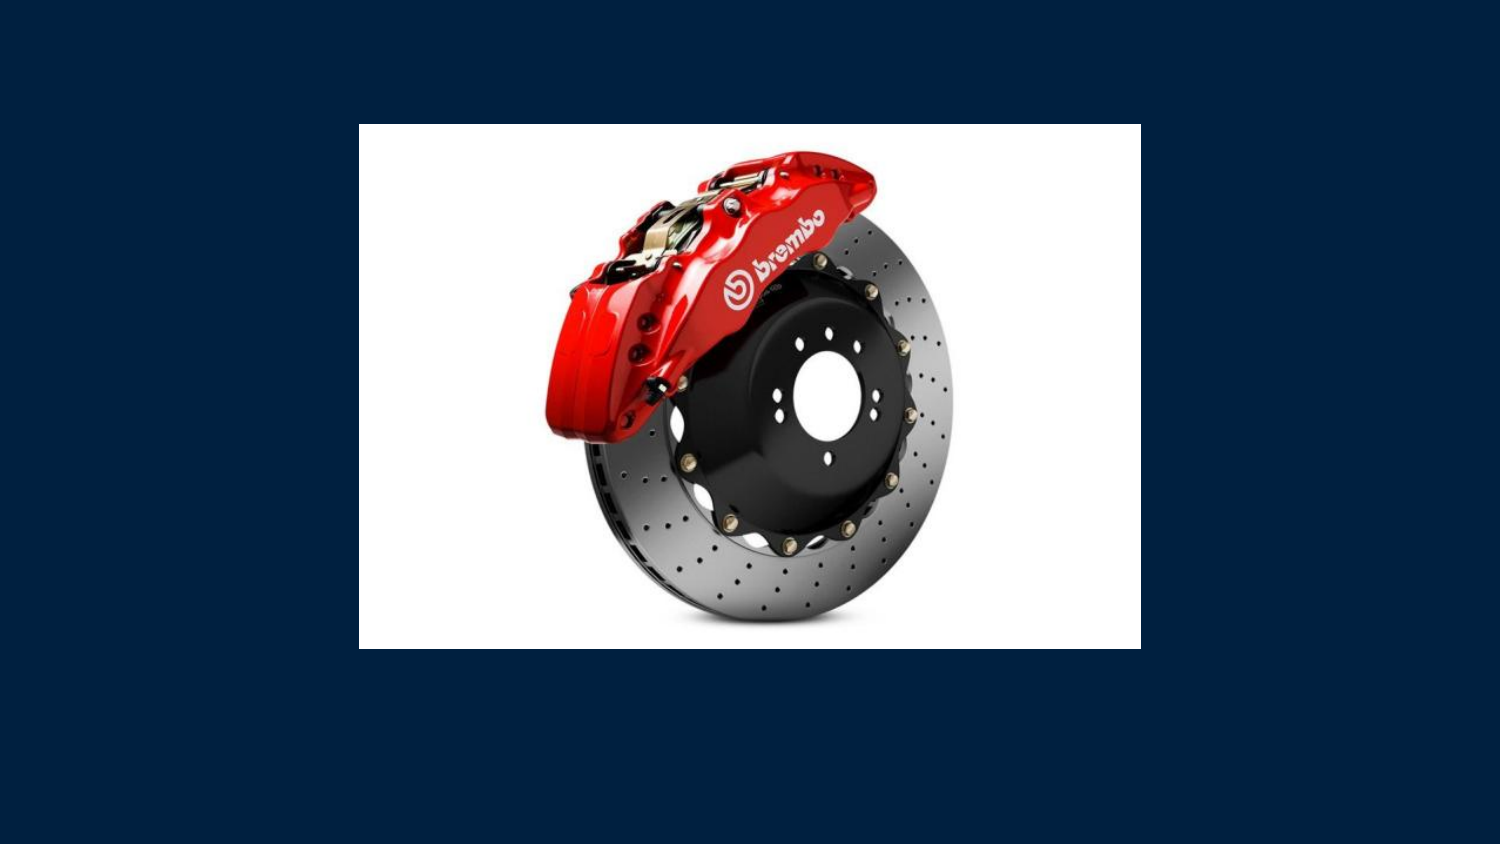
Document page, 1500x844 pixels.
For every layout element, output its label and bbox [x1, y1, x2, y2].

picture [359, 124, 1141, 649]
